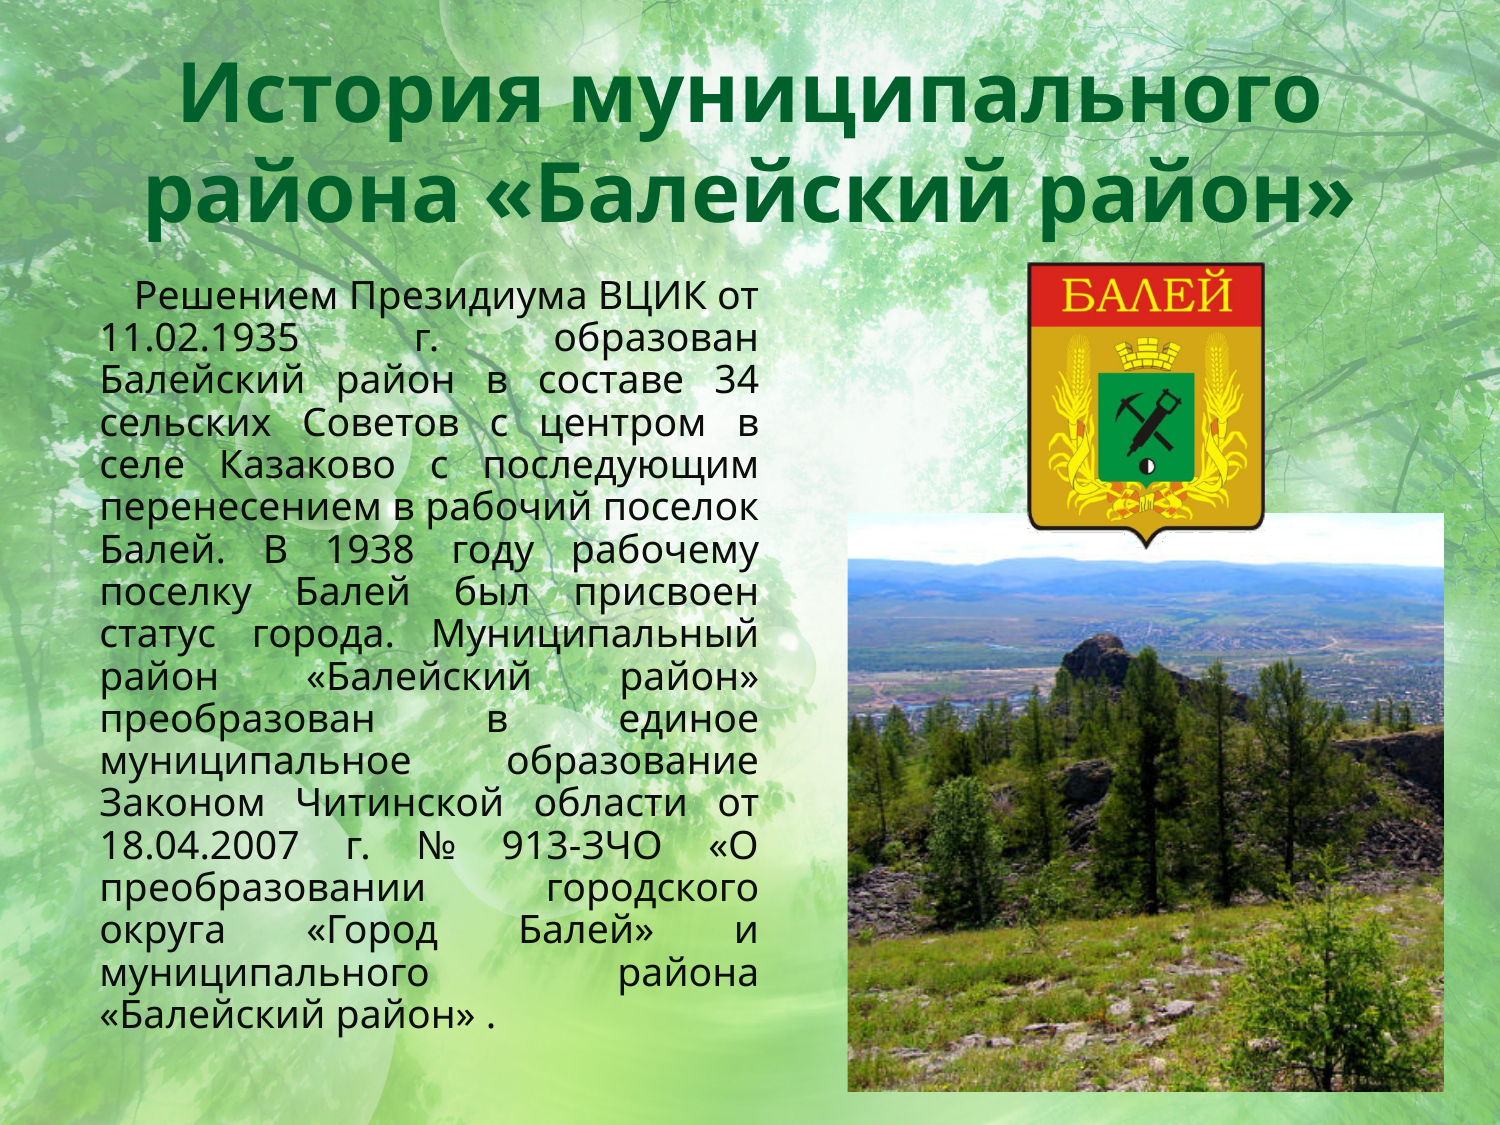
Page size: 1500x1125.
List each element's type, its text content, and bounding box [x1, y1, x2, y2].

list Решением Президиума ВЦИК от 11.02.1935 г. образован Балейский район в составе 34 сельских Советов с центром в селе Казаково с последующим перенесением в рабочий поселок Балей. В 1938 году рабочему поселку Балей был присвоен статус города. Муниципальный район «Балейский район» преобразован в единое муниципальное образование Законом Читинской области от 18.04.2007 г. № 913-ЗЧО «О преобразовании городского округа «Город Балей» и муниципального района «Балейский район» . [0, 249, 775, 1063]
picture [0, 0, 1500, 1125]
title История муниципального района «Балейский район» [75, 45, 1425, 233]
